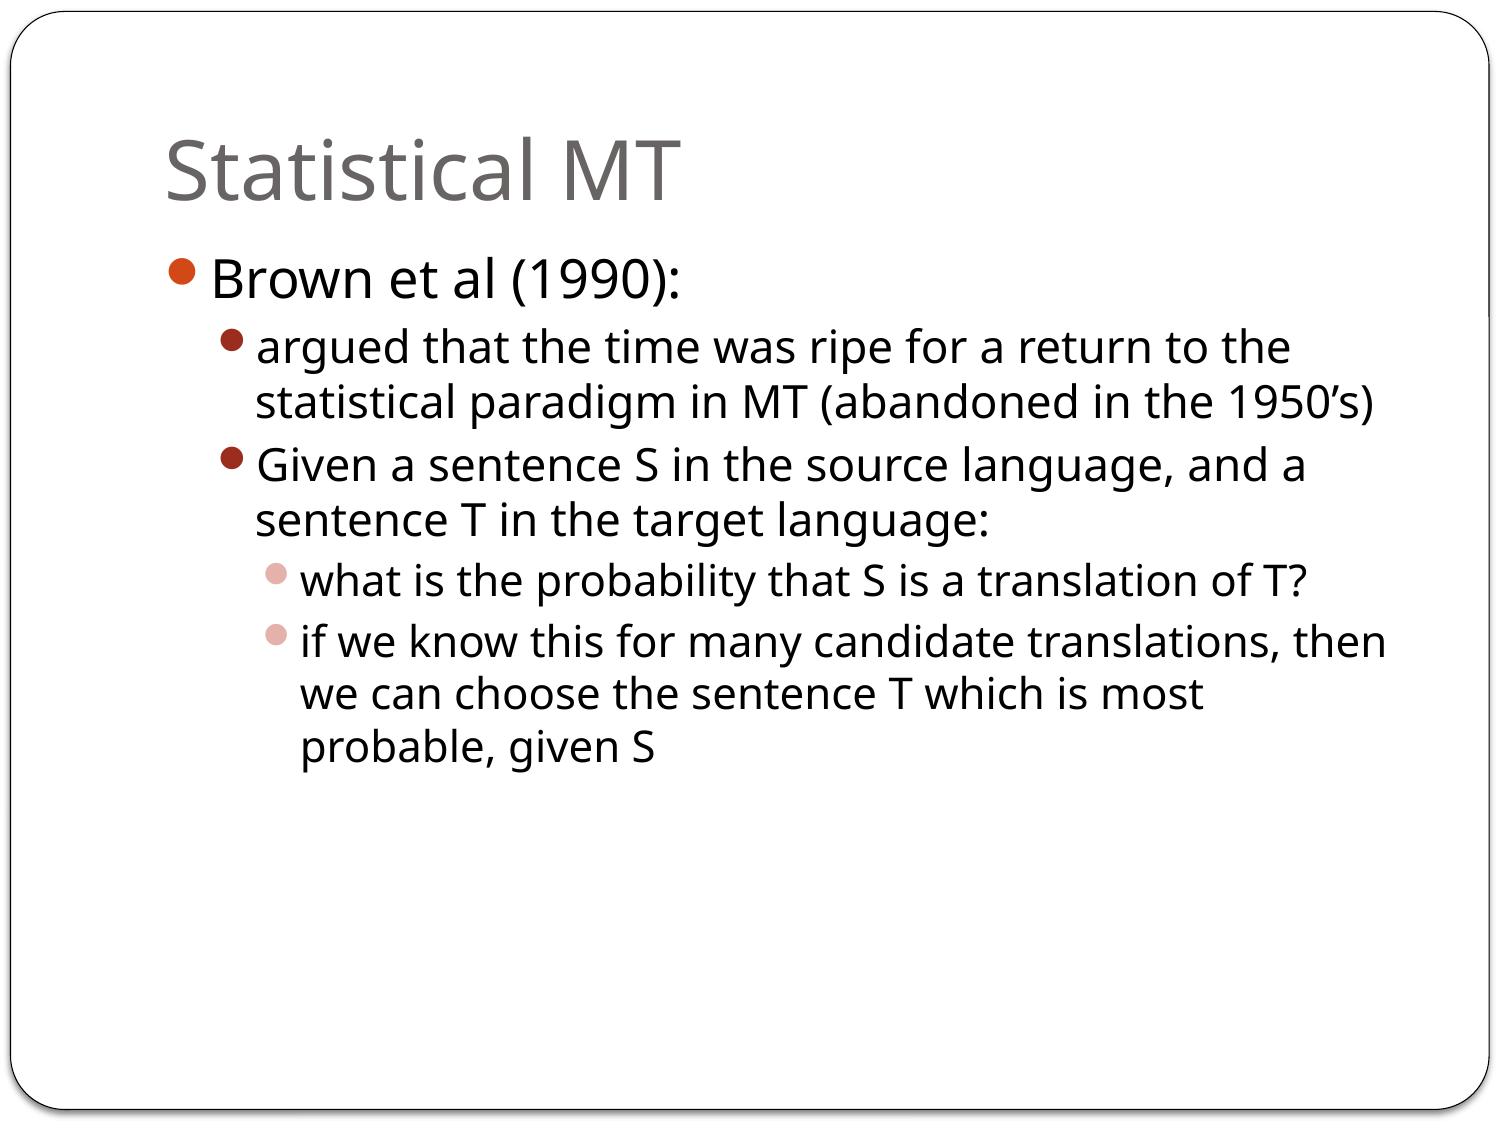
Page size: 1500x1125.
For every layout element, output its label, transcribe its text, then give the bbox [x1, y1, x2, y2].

list Brown et al (1990): argued that the time was ripe for a return to the statistical paradigm in MT (abandoned in the 1950’s) Given a sentence S in the source language, and a sentence T in the target language: what is the probability that S is a translation of T? if we know this for many candidate translations, then we can choose the sentence T which is most probable, given S [150, 237, 1425, 988]
title Statistical MT [150, 45, 1425, 233]
